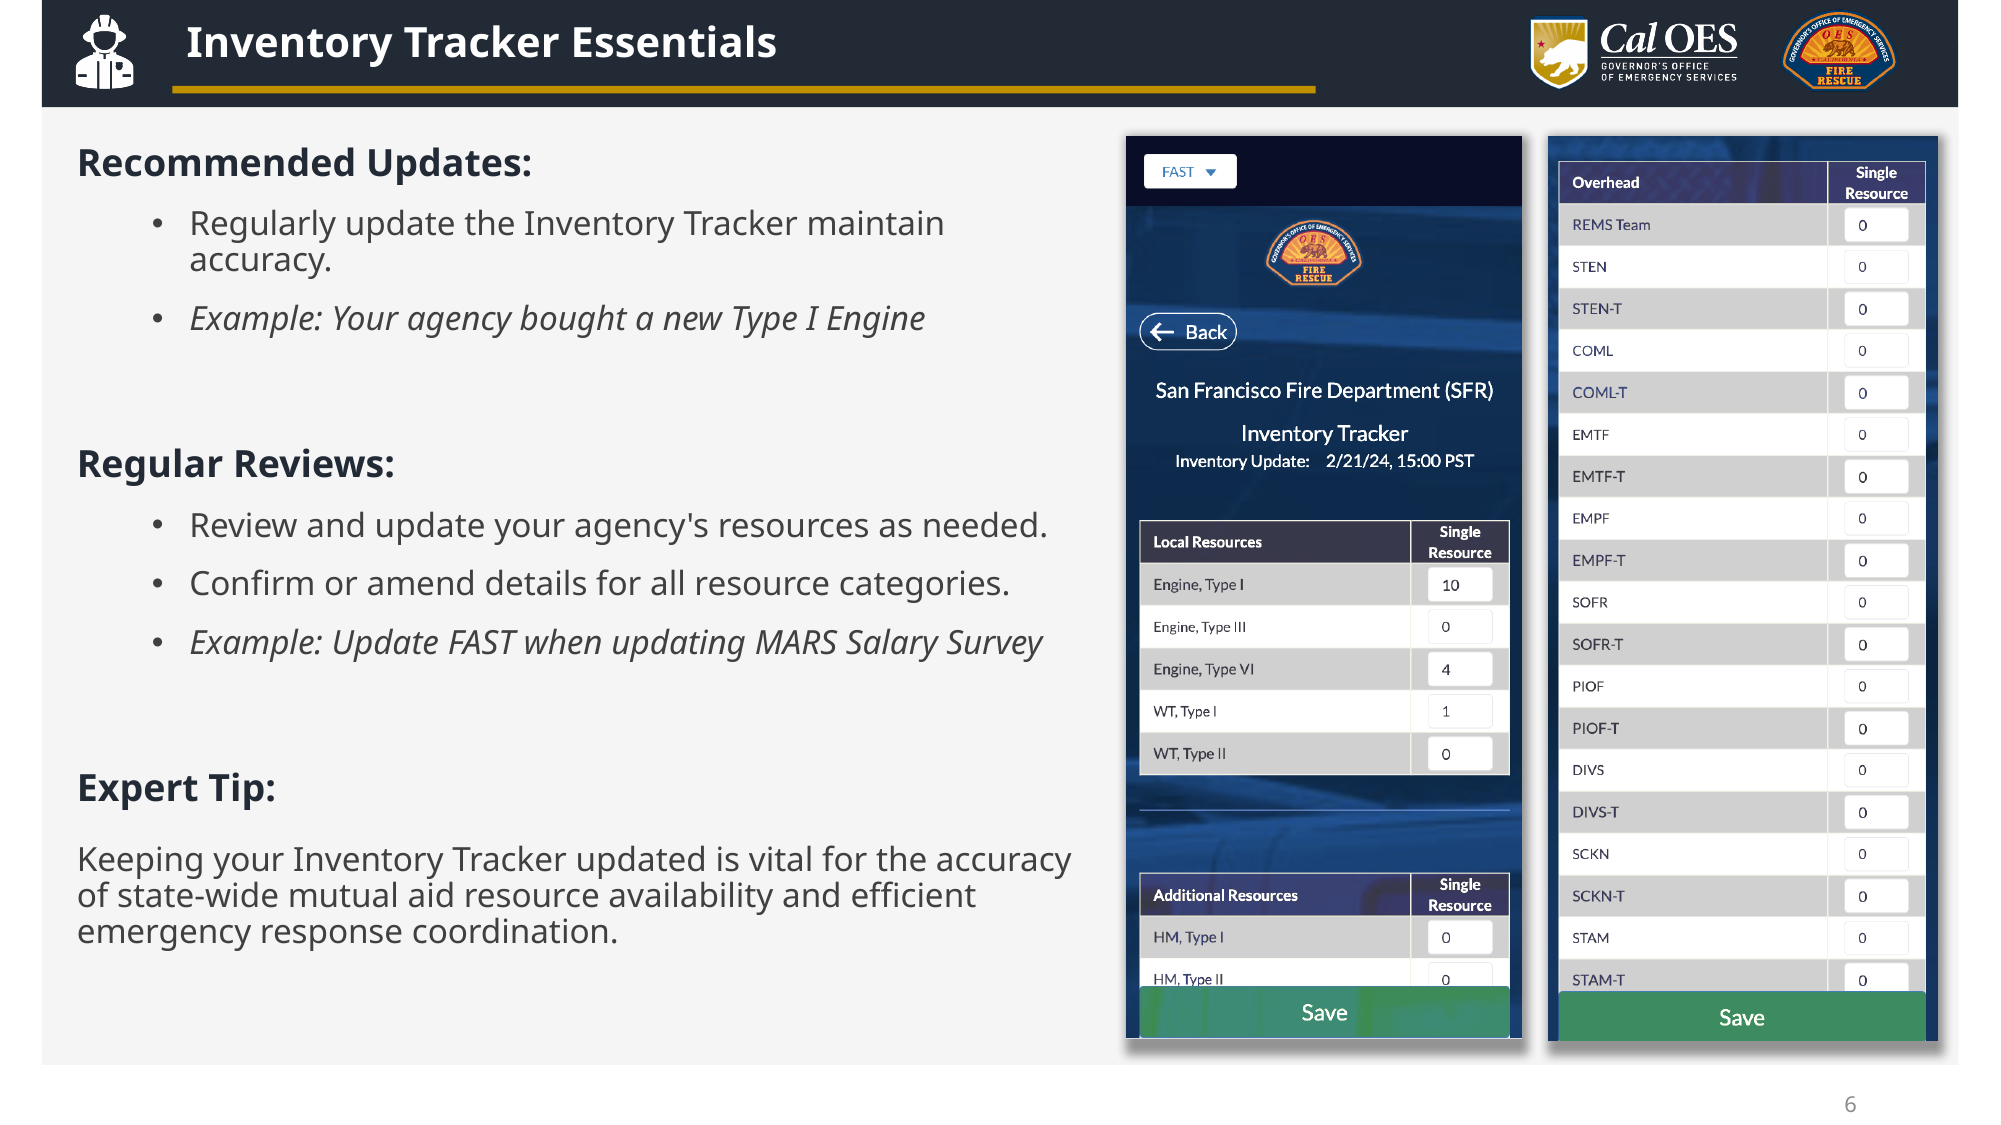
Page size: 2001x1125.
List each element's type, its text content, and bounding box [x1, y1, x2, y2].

list Recommended Updates: Regularly update the Inventory Tracker maintain accuracy. Example: Your agency bought a new Type I Engine Regular Reviews: Review and update your agency's resources as needed. Confirm or amend details for all resource categories. Example: Update FAST when updating MARS Salary Survey Expert Tip: Keeping your Inventory Tracker updated is vital for the accuracy of state-wide mutual aid resource availability and efficient emergency response coordination. [61, 136, 1101, 1062]
picture [1775, 6, 1903, 96]
picture [1126, 136, 1522, 1039]
title Inventory Tracker Essentials [171, 2, 1300, 86]
slide_number 6 [1421, 1082, 1872, 1123]
picture [1547, 136, 1938, 1042]
picture [61, 9, 148, 96]
picture [1520, 8, 1748, 97]
